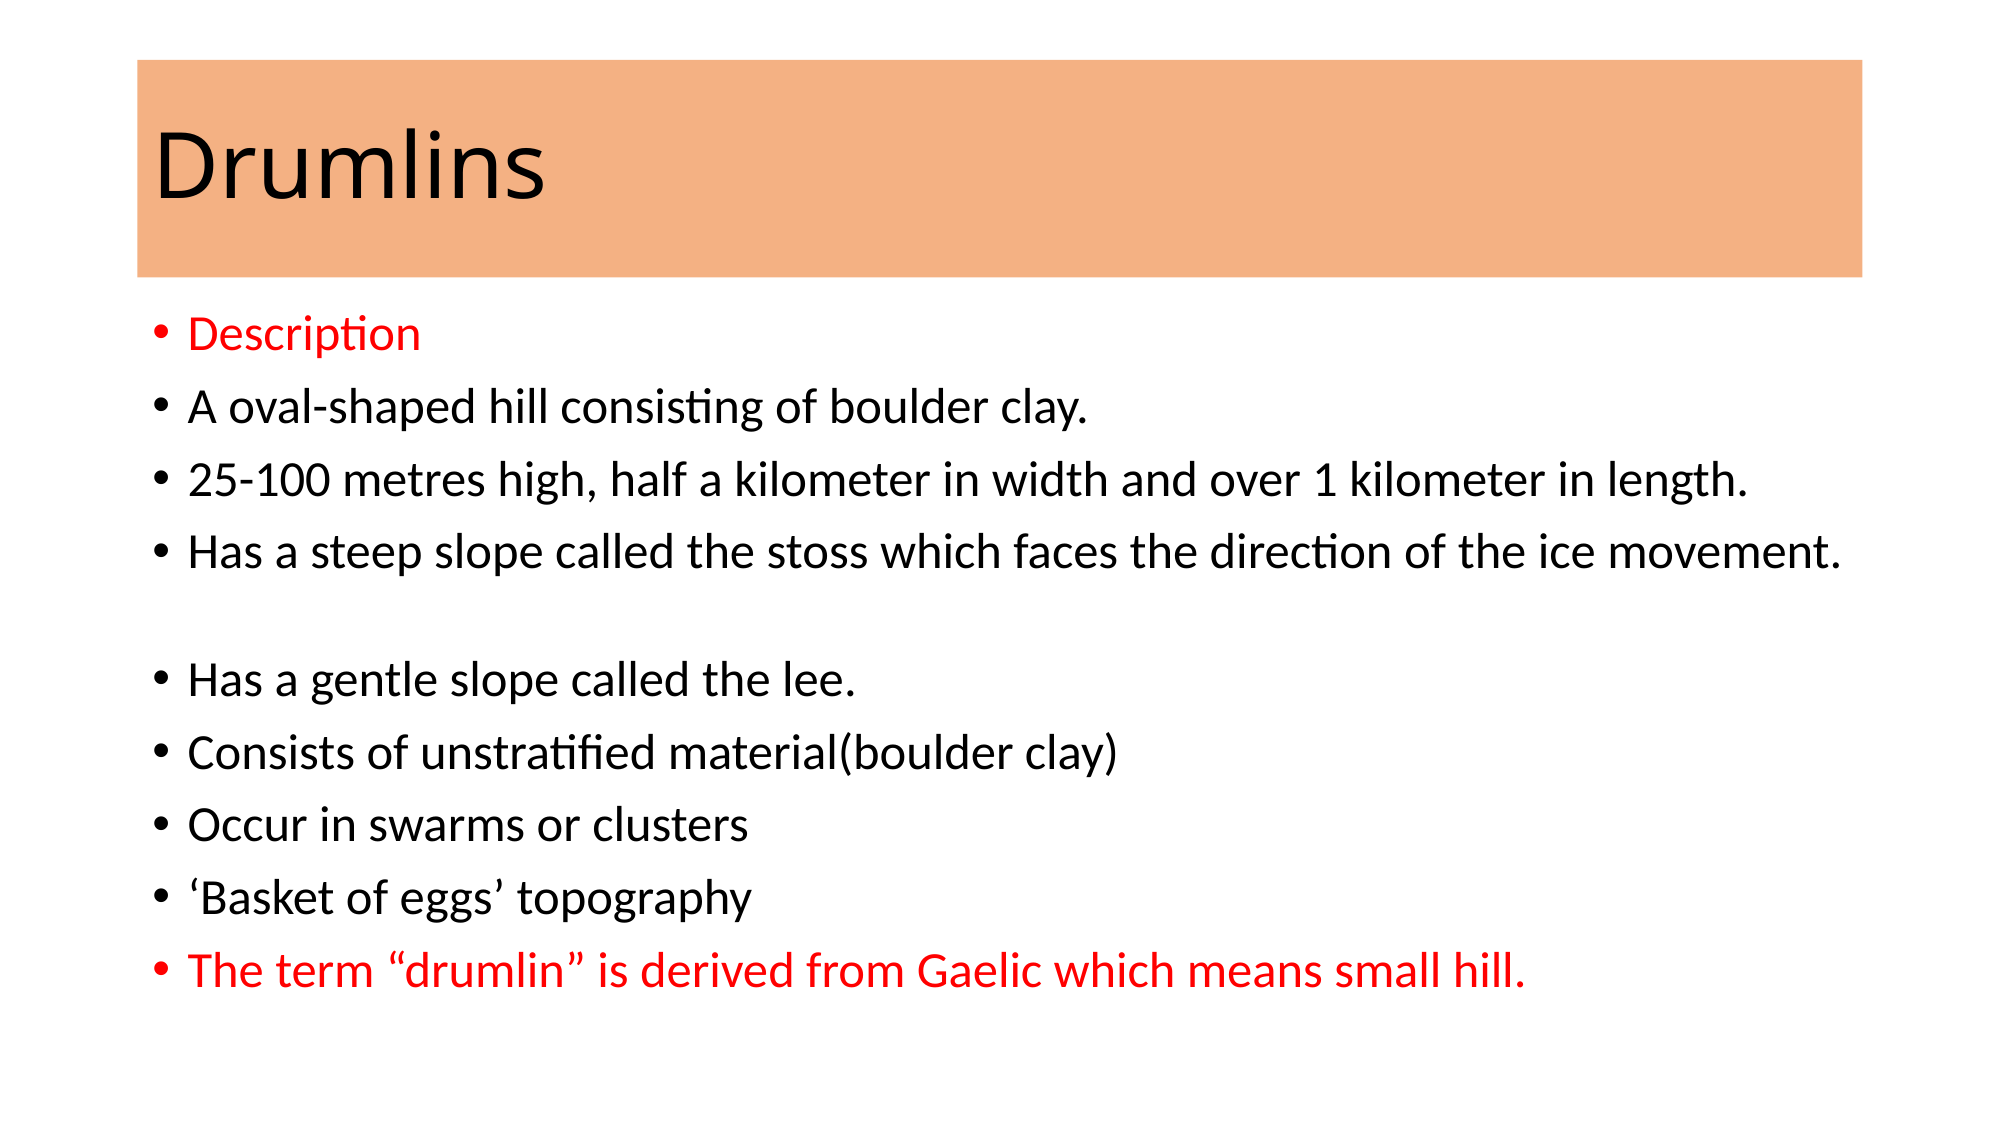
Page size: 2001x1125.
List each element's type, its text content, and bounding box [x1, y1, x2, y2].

list Description A oval-shaped hill consisting of boulder clay. 25-100 metres high, half a kilometer in width and over 1 kilometer in length. Has a steep slope called the stoss which faces the direction of the ice movement. Has a gentle slope called the lee. Consists of unstratified material(boulder clay) Occur in swarms or clusters ‘Basket of eggs’ topography The term “drumlin” is derived from Gaelic which means small hill. [137, 299, 1863, 1014]
title Drumlins [137, 59, 1863, 278]
